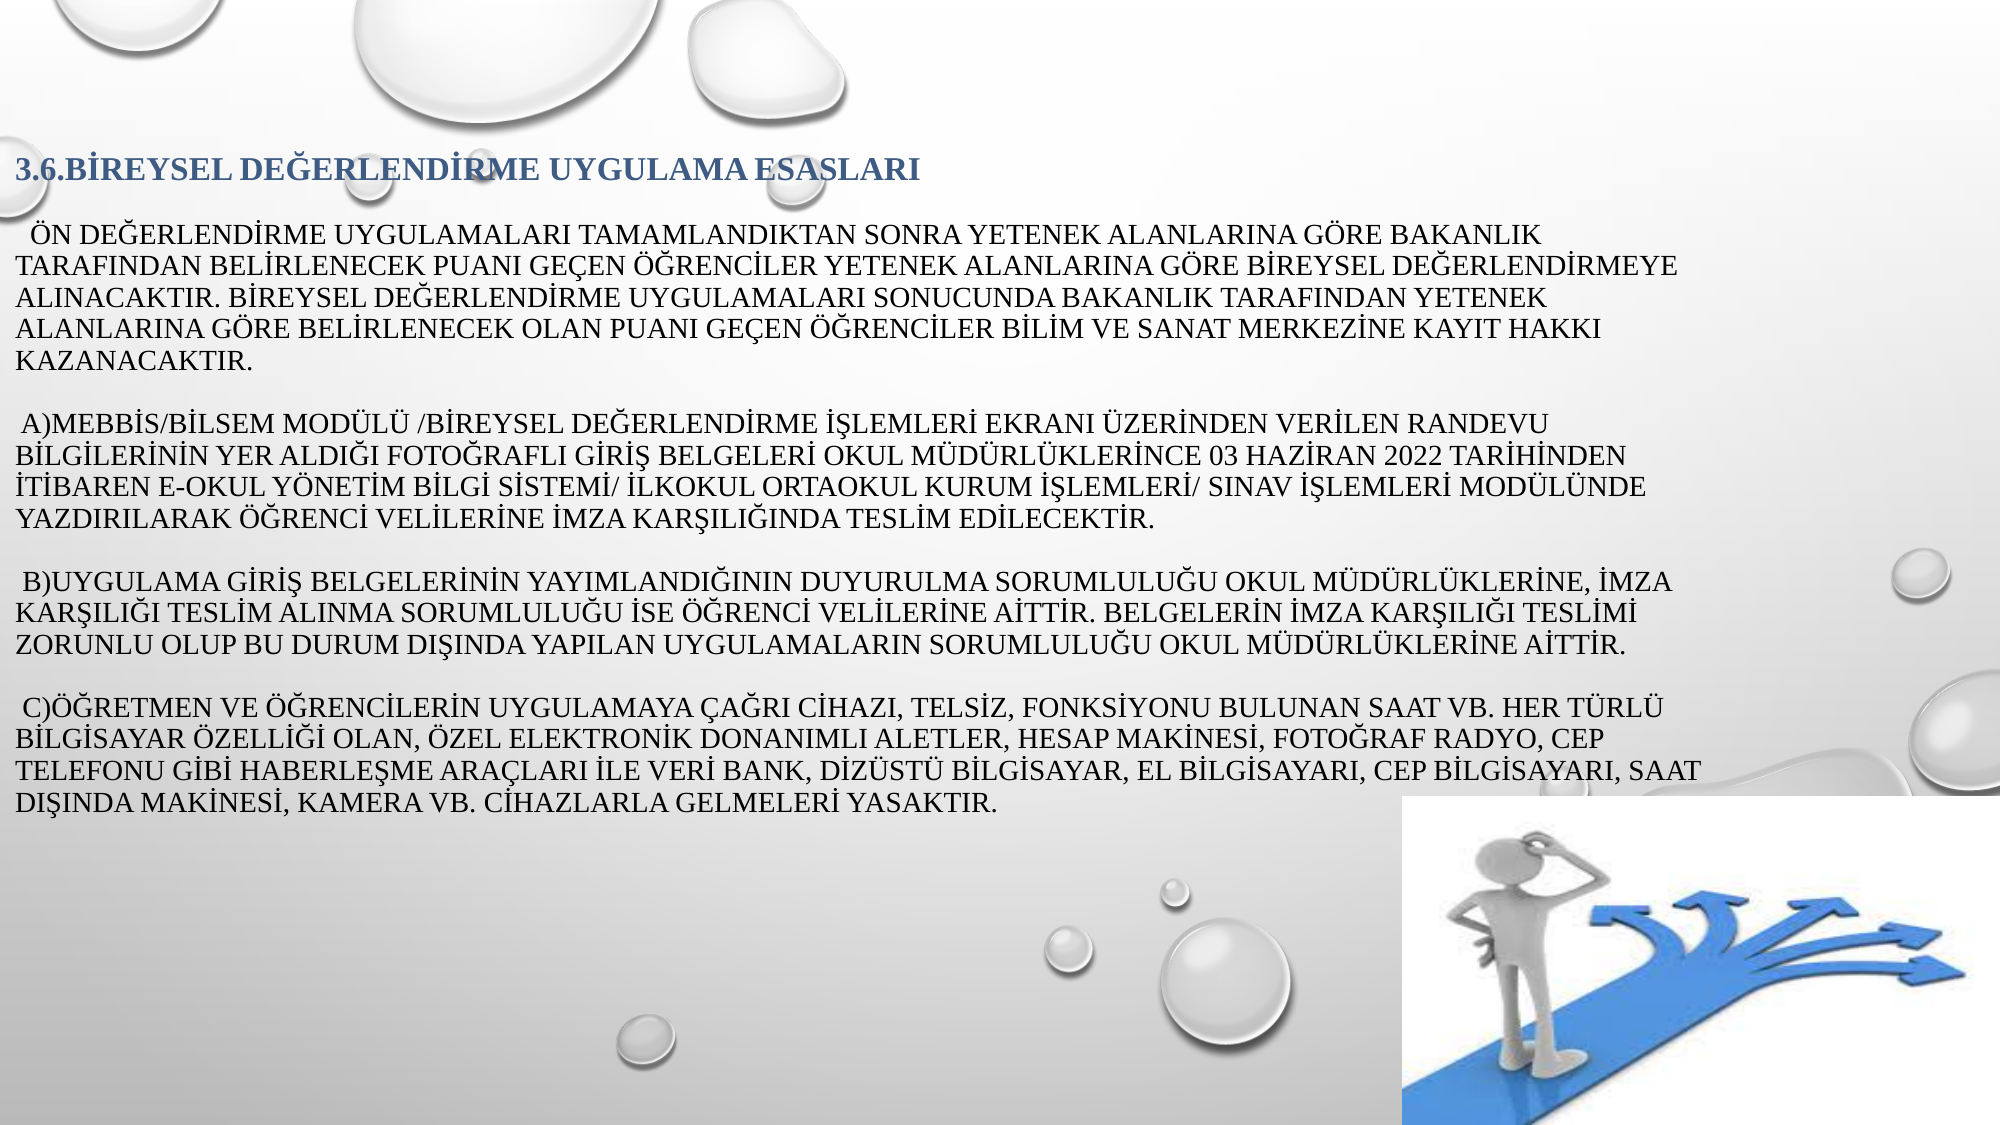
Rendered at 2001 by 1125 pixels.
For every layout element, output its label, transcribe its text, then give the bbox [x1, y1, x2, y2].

picture [0, 0, 2000, 1125]
title 3.6.Bireysel Değerlendirme Uygulama Esasları Ön değerlendirme uygulamaları tamamlandıktan sonra yetenek alanlarına göre Bakanlık tarafından belirlenecek puanı geçen öğrenciler yetenek alanlarına göre bireysel değerlendirmeye alınacaktır. Bireysel değerlendirme uygulamaları sonucunda Bakanlık tarafından yetenek alanlarına göre belirlenecek olan puanı geçen öğrenciler bilim ve sanat merkezine kayıt hakkı kazanacaktır. a)MEBBİS/BİLSEM Modülü /Bireysel Değerlendirme İşlemleri ekranı üzerinden verilen randevu bilgilerinin yer aldığı fotoğraflı giriş belgeleri okul müdürlüklerince 03 Haziran 2022 tarihinden itibaren e-Okul Yönetim Bilgi Sistemi/ İlkokul Ortaokul Kurum İşlemleri/ Sınav İşlemleri Modülünde yazdırılarak öğrenci velilerine imza karşılığında teslim edilecektir. b)Uygulama giriş belgelerinin yayımlandığının duyurulma sorumluluğu okul müdürlüklerine, imza karşılığı teslim alınma sorumluluğu ise öğrenci velilerine aittir. Belgelerin imza karşılığı teslimi zorunlu olup bu durum dışında yapılan uygulamaların sorumluluğu okul müdürlüklerine aittir. c)Öğretmen ve öğrencilerin uygulamaya çağrı cihazı, telsiz, fonksiyonu bulunan saat vb. her türlü bilgisayar özelliği olan, özel elektronik donanımlı aletler, hesap makinesi, fotoğraf radyo, cep telefonu gibi haberleşme araçları ile veri bank, dizüstü bilgisayar, el bilgisayarı, cep bilgisayarı, saat dışında makinesi, kamera vb. cihazlarla gelmeleri yasaktır. [0, 81, 1746, 826]
